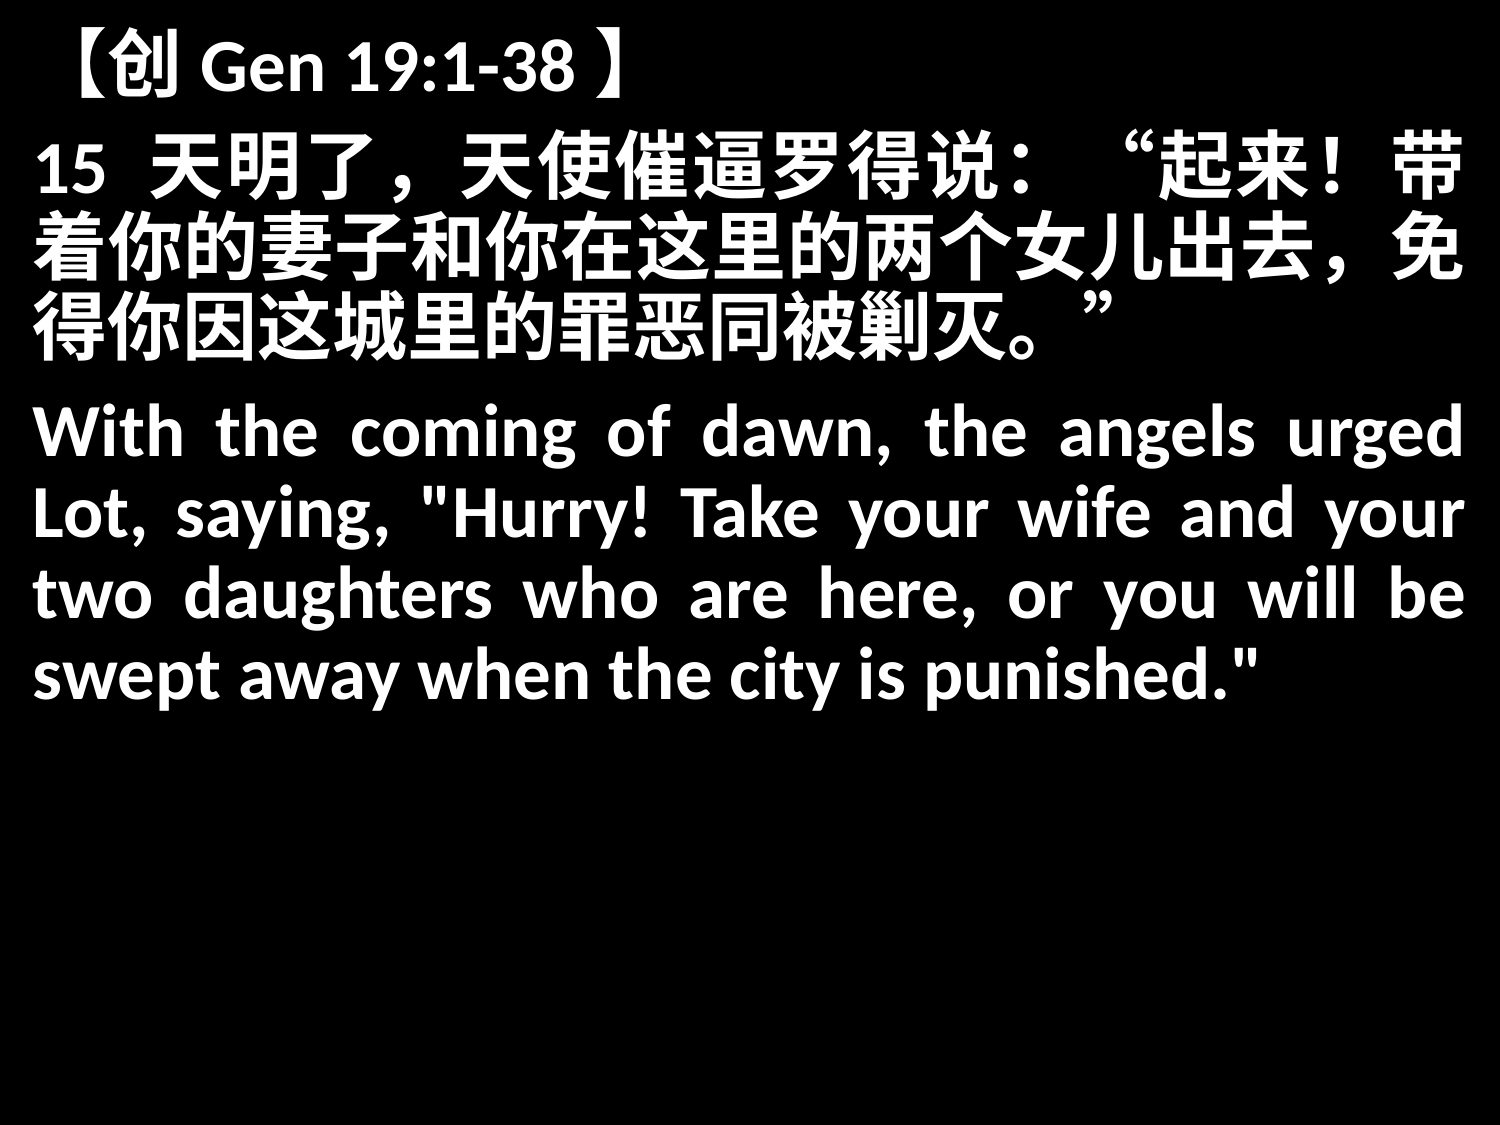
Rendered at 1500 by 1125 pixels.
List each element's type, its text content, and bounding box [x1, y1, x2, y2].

list 【创Gen 19:1-38】 15 天明了，天使催逼罗得说：“起来！带着你的妻子和你在这里的两个女儿出去，免得你因这城里的罪恶同被剿灭。” With the coming of dawn, the angels urged Lot, saying, "Hurry! Take your wife and your two daughters who are here, or you will be swept away when the city is punished." [17, 19, 1483, 1106]
